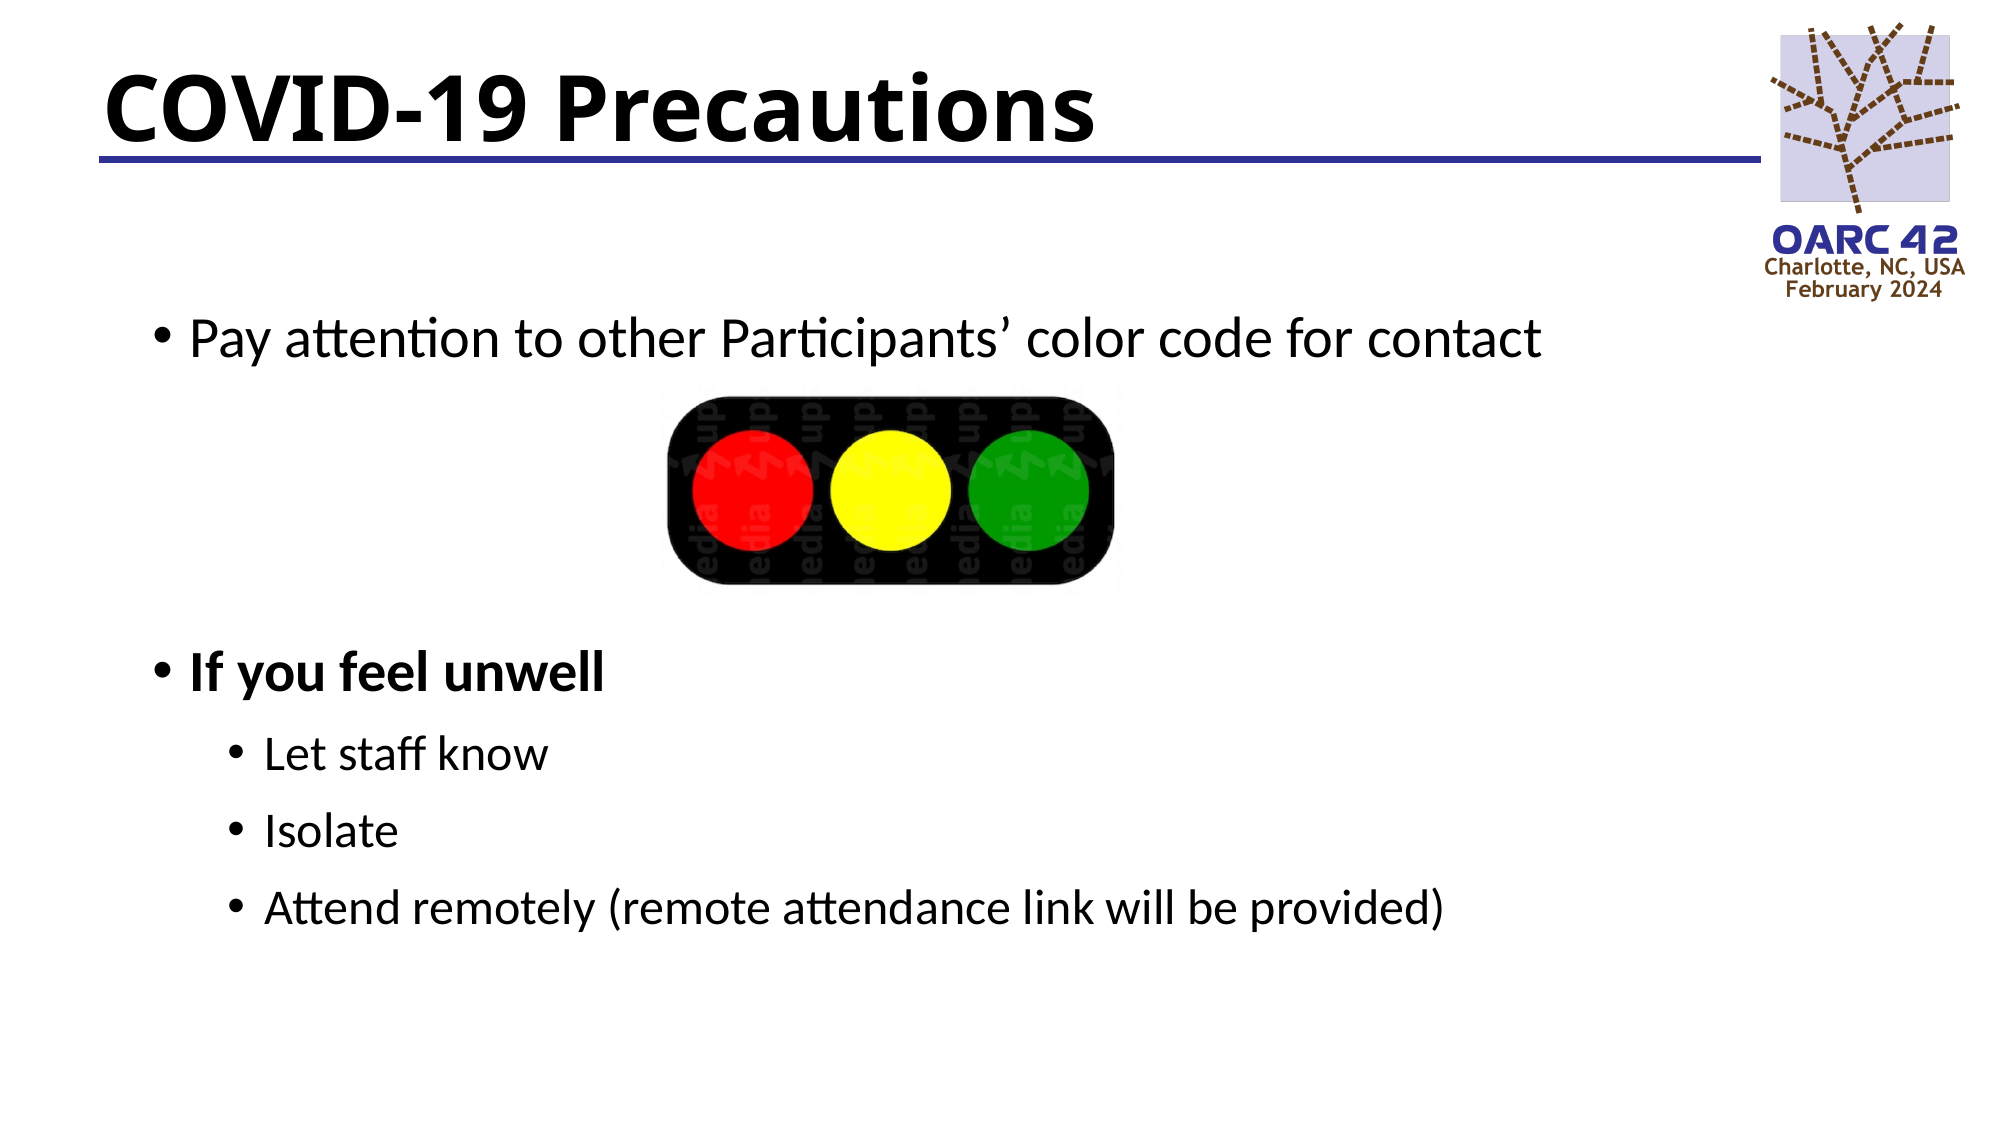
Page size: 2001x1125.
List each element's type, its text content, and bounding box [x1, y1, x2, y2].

list Pay attention to other Participants’ color code for contact If you feel unwell Let staff know Isolate Attend remotely (remote attendance link will be provided) [137, 299, 1863, 1014]
picture [662, 257, 1123, 719]
picture [1762, 22, 1968, 304]
title COVID-19 Precautions [87, 2, 1813, 221]
